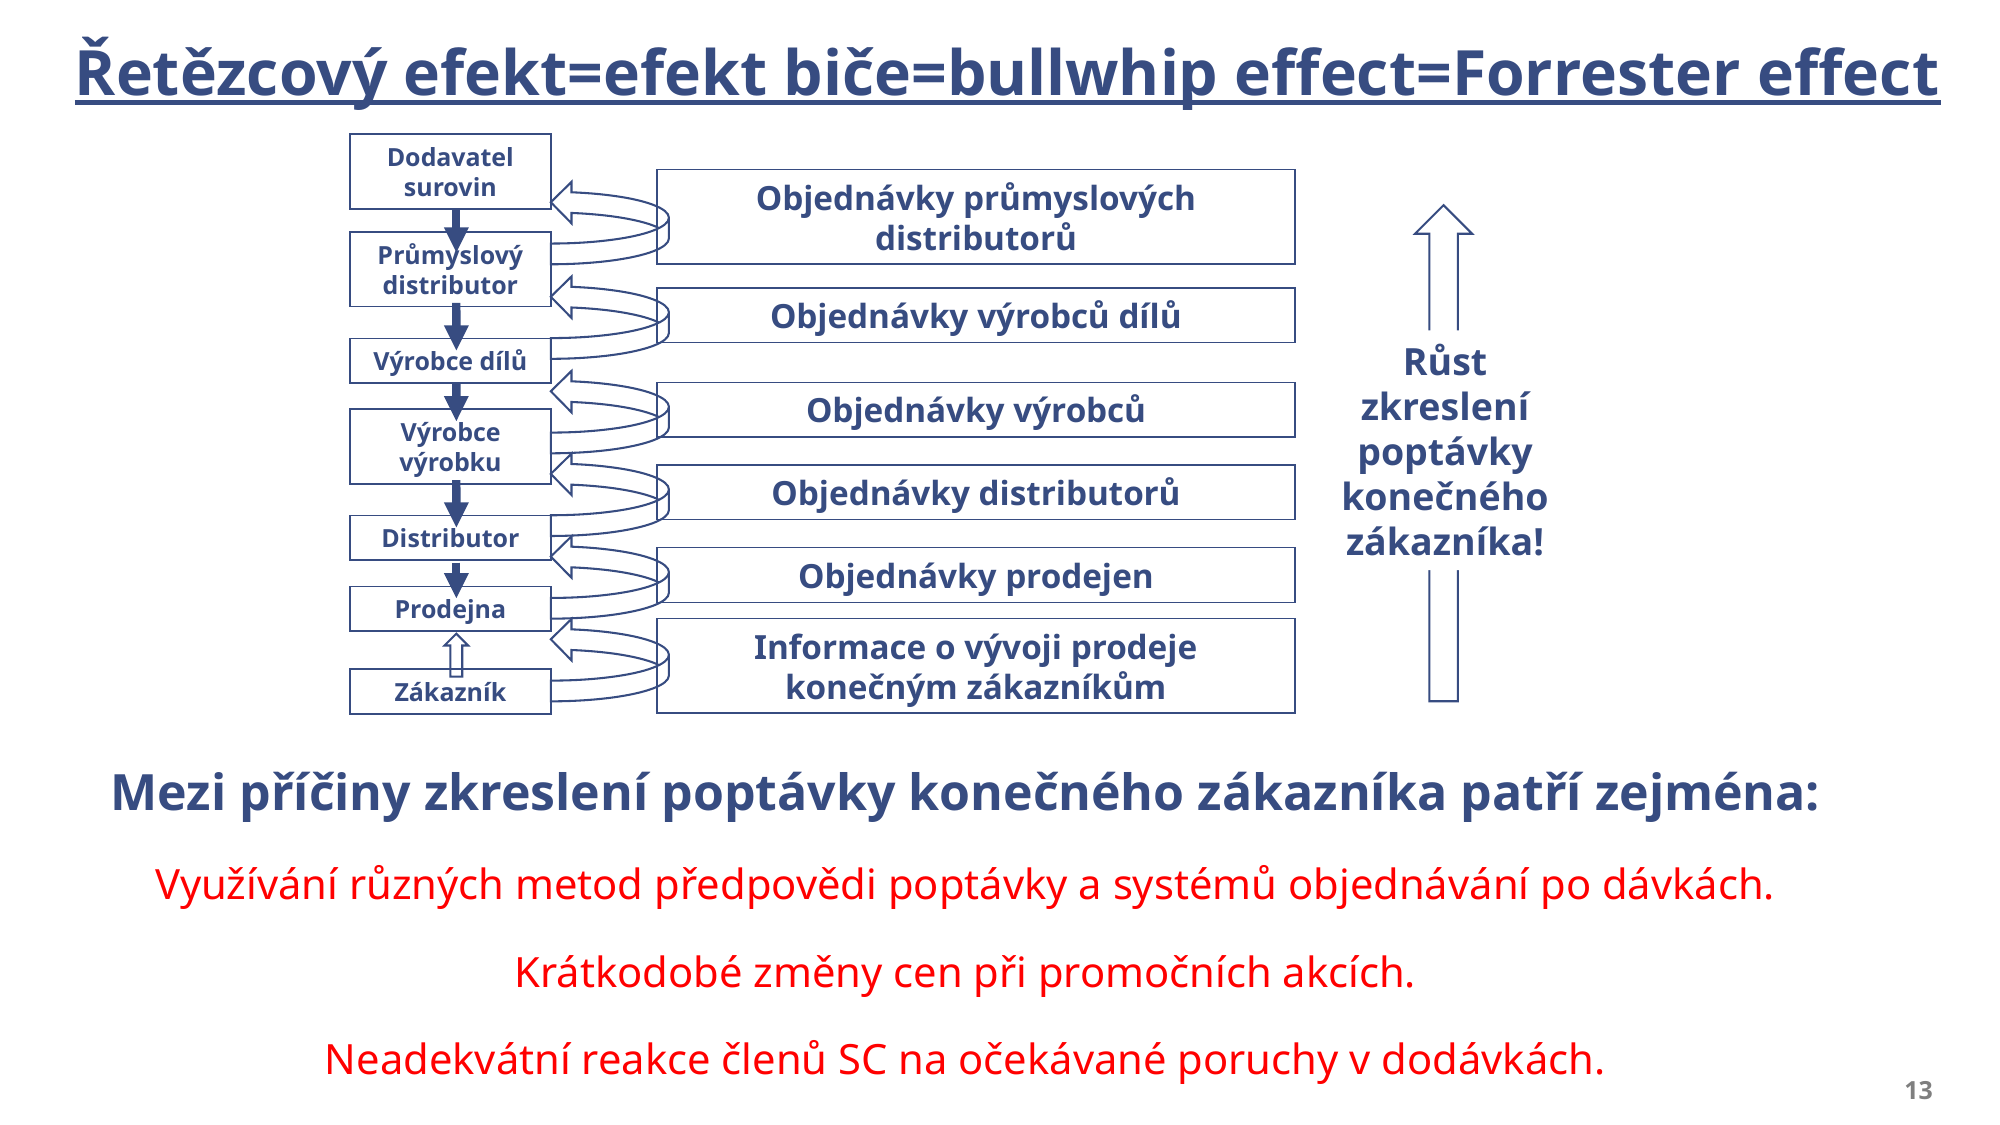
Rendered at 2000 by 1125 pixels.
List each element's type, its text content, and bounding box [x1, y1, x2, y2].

text_box [549, 179, 670, 266]
text_box Průmyslový distributor [350, 231, 551, 307]
text_box Objednávky výrobců [657, 382, 1295, 437]
text_box [450, 383, 463, 422]
text_box Výrobce dílů [350, 338, 551, 383]
text_box Informace o vývoji prodeje konečným zákazníkům [657, 618, 1295, 714]
text_box Dodavatel surovin [350, 134, 551, 209]
text_box [450, 480, 463, 528]
slide_number 13 [1771, 1065, 1953, 1119]
text_box Mezi příčiny zkreslení poptávky konečného zákazníka patří zejména: Využívání různých metod předpovědi poptávky a systémů objednávání po dávkách. Krátkodobé změny cen při promočních akcích. Neadekvátní reakce členů SC na očekávané poruchy v dodávkách. [90, 753, 1841, 1091]
text_box [450, 562, 463, 599]
text_box Zákazník [350, 669, 551, 714]
text_box [450, 208, 463, 253]
text_box [549, 274, 670, 360]
text_box Objednávky průmyslových distributorů [657, 169, 1295, 265]
text_box [549, 620, 670, 703]
text_box [442, 632, 471, 678]
text_box Objednávky výrobců dílů [657, 287, 1295, 343]
text_box Prodejna [350, 586, 551, 632]
title Řetězcový efekt=efekt biče=bullwhip effect=Forrester effect [54, 0, 2000, 119]
text_box Výrobce výrobku [350, 409, 551, 484]
text_box [549, 533, 670, 620]
text_box Objednávky distributorů [657, 464, 1295, 520]
text_box Distributor [350, 515, 551, 561]
text_box [450, 302, 463, 351]
text_box [1428, 571, 1459, 703]
text_box [1412, 203, 1475, 330]
text_box [549, 454, 670, 538]
text_box [549, 368, 670, 455]
text_box Objednávky prodejen [657, 547, 1295, 603]
text_box Růst zkreslení poptávky konečného zákazníka! [1320, 330, 1570, 571]
